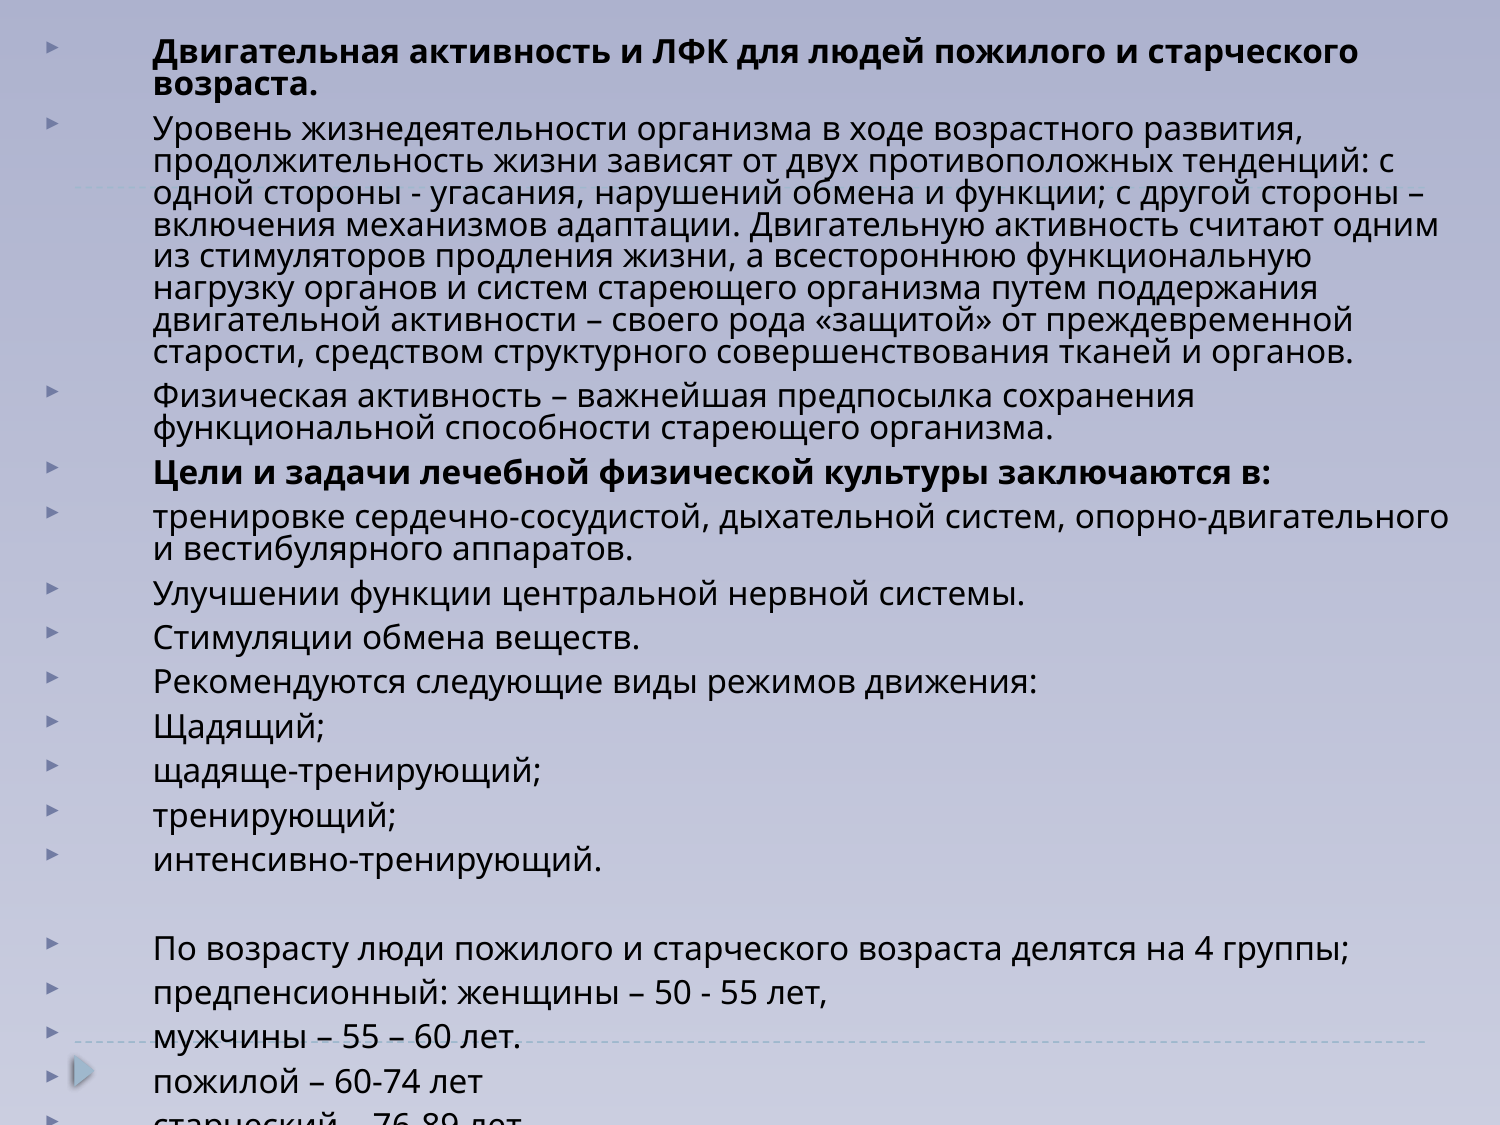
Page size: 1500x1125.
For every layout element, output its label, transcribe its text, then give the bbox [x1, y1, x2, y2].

list Двигательная активность и ЛФК для людей пожилого и старческого возраста. Уровень жизнедеятельности организма в ходе возрастного развития, продолжительность жизни зависят от двух противоположных тенденций: с одной стороны - угасания, нарушений обмена и функции; с другой стороны – включения механизмов адаптации. Двигательную активность считают одним из стимуляторов продления жизни, а всестороннюю функциональную нагрузку органов и систем стареющего организма путем поддержания двигательной активности – своего рода «защитой» от преждевременной старости, средством структурного совершенствования тканей и органов. Физическая активность – важнейшая предпосылка сохранения функциональной способности стареющего организма. Цели и задачи лечебной физической культуры заключаются в: тренировке сердечно-сосудистой, дыхательной систем, опорно-двигательного и вестибулярного аппаратов. Улучшении функции центральной нервной системы. Стимуляции обмена веществ. Рекомендуются следующие виды режимов движения: Щадящий; щадяще-тренирующий; тренирующий; интенсивно-тренирующий. По возрасту люди пожилого и старческого возраста делятся на 4 группы; предпенсионный: женщины – 50 - 55 лет, мужчины – 55 – 60 лет. пожилой – 60-74 лет старческий – 76-89 лет долгожители > 90 лет. [29, 30, 1471, 1083]
